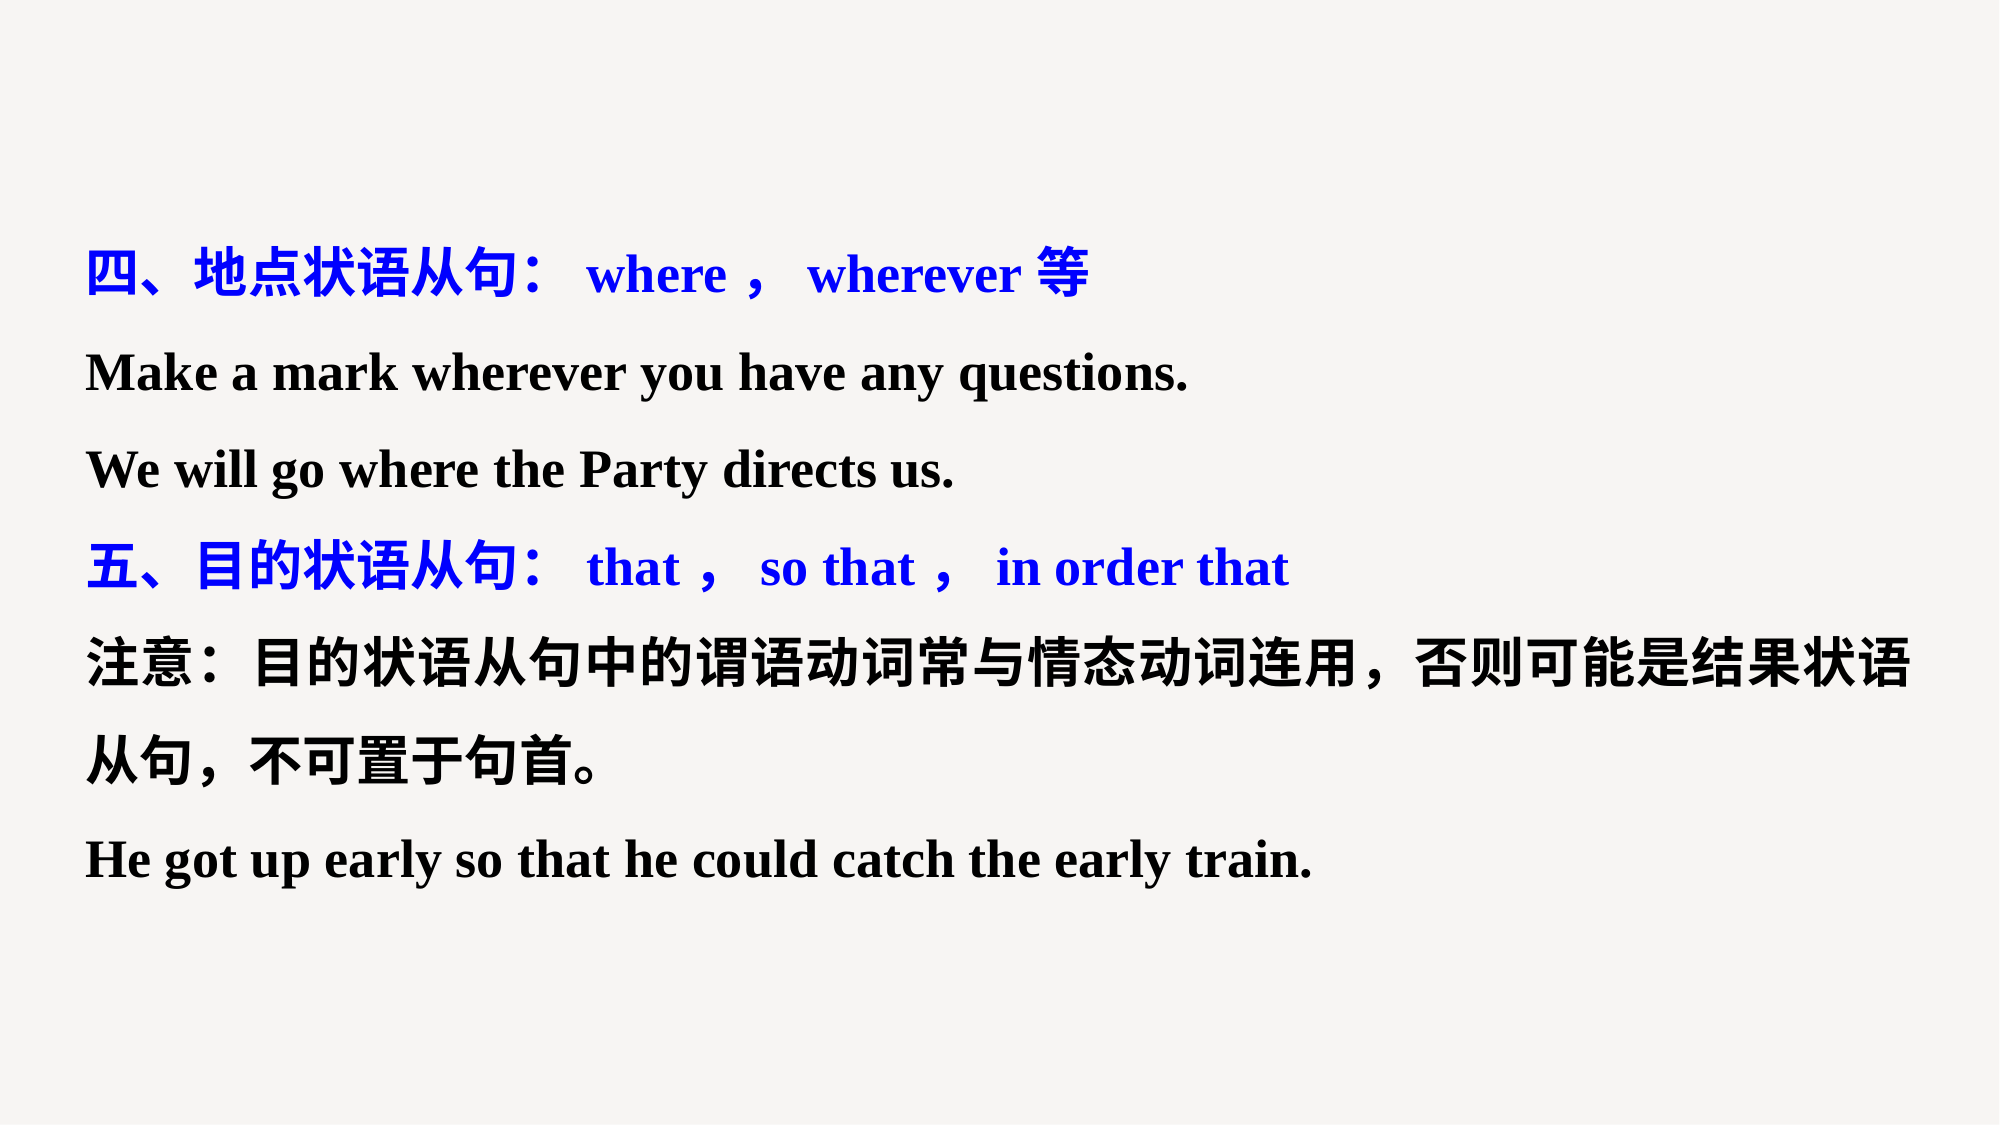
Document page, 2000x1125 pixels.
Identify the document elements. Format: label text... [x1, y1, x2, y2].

text_box 四、地点状语从句：where，wherever等 Make a mark wherever you have any questions. We will go where the Party directs us. 五、目的状语从句：that，so that，in order that 注意：目的状语从句中的谓语动词常与情态动词连用，否则可能是结果状语从句，不可置于句首。 He got up early so that he could catch the early train. [65, 196, 1935, 899]
